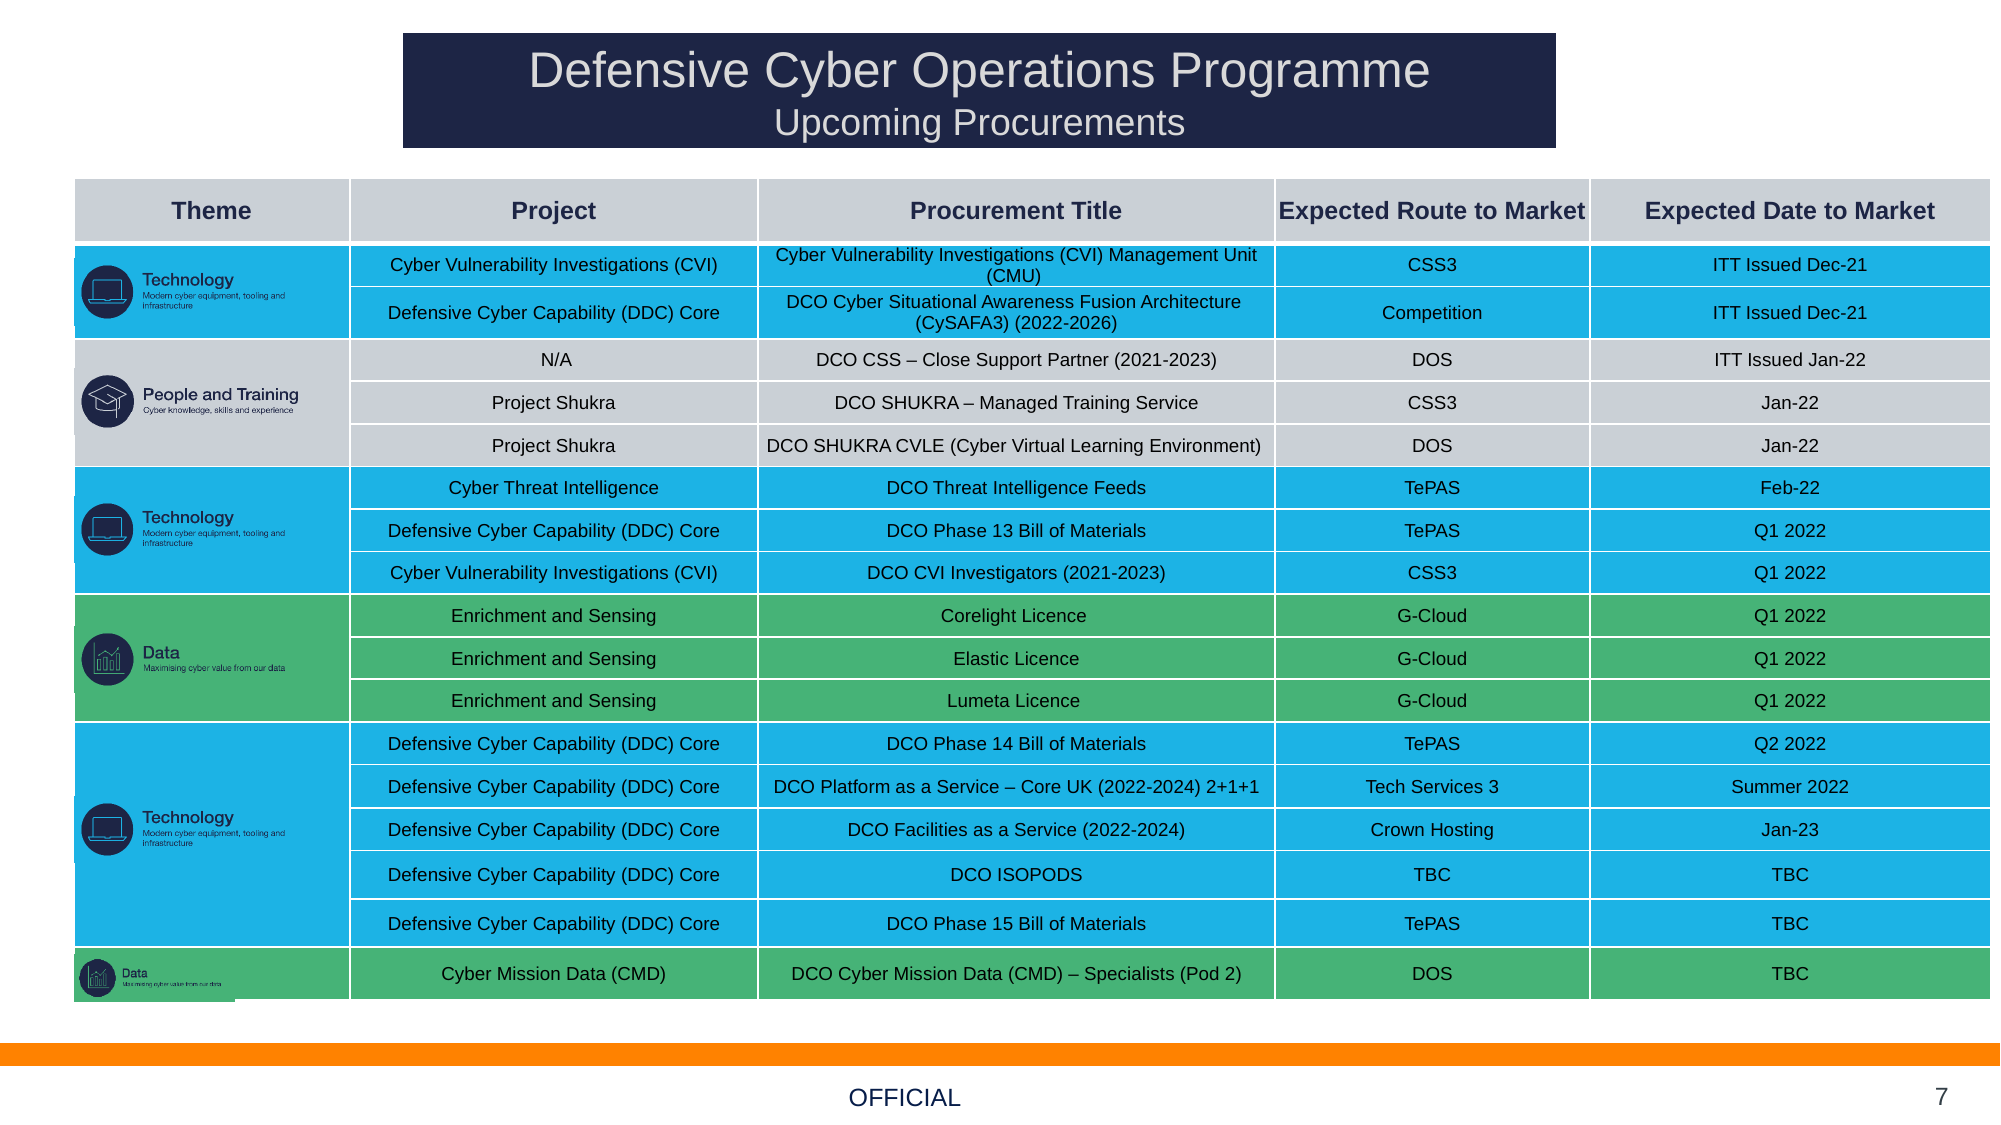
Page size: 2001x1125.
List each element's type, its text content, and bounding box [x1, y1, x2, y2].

table_cell Q1 2022 [1591, 510, 1990, 551]
table_cell DCO SHUKRA CVLE (Cyber Virtual Learning Environment) [759, 425, 1274, 466]
table_cell ITT Issued Jan-22 [1591, 340, 1990, 380]
table_cell [75, 246, 349, 338]
table_cell Defensive Cyber Capability (DDC) Core [351, 510, 757, 551]
table_cell Crown Hosting [1276, 809, 1589, 850]
table_header Procurement Title [759, 179, 1274, 241]
table_cell G-Cloud [1276, 680, 1589, 721]
table_cell [75, 340, 349, 466]
table_cell DCO Cyber Situational Awareness Fusion Architecture (CySAFA3) (2022-2026) [759, 287, 1274, 338]
table_cell G-Cloud [1276, 638, 1589, 678]
table_cell DCO ISOPODS [759, 851, 1274, 898]
table_cell CSS3 [1276, 382, 1589, 423]
table_cell G-Cloud [1276, 595, 1589, 636]
table_cell TePAS [1276, 723, 1589, 764]
table_cell Defensive Cyber Capability (DDC) Core [351, 809, 757, 850]
table_cell [75, 467, 349, 593]
table_cell TePAS [1276, 510, 1589, 551]
table_header Expected Date to Market [1591, 179, 1990, 241]
table_cell DCO CSS – Close Support Partner (2021-2023) [759, 340, 1274, 380]
table_cell Jan-22 [1591, 382, 1990, 423]
picture [74, 796, 305, 863]
table_cell Competition [1276, 287, 1589, 338]
table_cell Project Shukra [351, 382, 757, 423]
table_cell DCO Facilities as a Service (2022-2024) [759, 809, 1274, 850]
table_cell Q1 2022 [1591, 552, 1990, 593]
table_cell N/A [351, 340, 757, 380]
table_cell Q2 2022 [1591, 723, 1990, 764]
table_cell Tech Services 3 [1276, 765, 1589, 807]
table_cell Cyber Vulnerability Investigations (CVI) [351, 246, 757, 286]
table_cell Feb-22 [1591, 467, 1990, 508]
table_cell Summer 2022 [1591, 765, 1990, 807]
table_cell Q1 2022 [1591, 638, 1990, 678]
table_cell DOS [1276, 425, 1589, 466]
table_cell Lumeta Licence [759, 680, 1274, 721]
table_cell DCO Platform as a Service – Core UK (2022-2024) 2+1+1 [759, 765, 1274, 807]
picture [74, 368, 305, 435]
table_cell [75, 595, 349, 721]
table_cell Defensive Cyber Capability (DDC) Core [351, 765, 757, 807]
table_cell Enrichment and Sensing [351, 595, 757, 636]
table_cell Q1 2022 [1591, 680, 1990, 721]
table_cell Enrichment and Sensing [351, 638, 757, 678]
table_cell DCO Phase 14 Bill of Materials [759, 723, 1274, 764]
table_cell Jan-23 [1591, 809, 1990, 850]
picture [74, 258, 305, 326]
table_cell DOS [1276, 948, 1589, 999]
table_cell ITT Issued Dec-21 [1591, 287, 1990, 338]
table_cell TBC [1276, 851, 1589, 898]
table_cell ITT Issued Dec-21 [1591, 246, 1990, 286]
table_cell DCO Phase 13 Bill of Materials [759, 510, 1274, 551]
table_cell TBC [1591, 851, 1990, 898]
table_cell DCO Phase 15 Bill of Materials [759, 900, 1274, 946]
table_cell Cyber Mission Data (CMD) [351, 948, 757, 999]
table_cell Defensive Cyber Capability (DDC) Core [351, 287, 757, 338]
table_cell Corelight Licence [759, 595, 1274, 636]
table_cell Defensive Cyber Capability (DDC) Core [351, 900, 757, 946]
table_cell Project Shukra [351, 425, 757, 466]
table_cell Cyber Vulnerability Investigations (CVI) Management Unit (CMU) [759, 246, 1274, 286]
table_cell Defensive Cyber Capability (DDC) Core [351, 851, 757, 898]
table_header Theme [75, 179, 349, 241]
table_cell DOS [1276, 340, 1589, 380]
table_cell CSS3 [1276, 246, 1589, 286]
table_cell Jan-22 [1591, 425, 1990, 466]
text_box Defensive Cyber Operations Programme Upcoming Procurements [403, 33, 1556, 148]
table_cell [75, 948, 349, 999]
table_cell Q1 2022 [1591, 595, 1990, 636]
table_cell DCO Cyber Mission Data (CMD) – Specialists (Pod 2) [759, 948, 1274, 999]
table_cell Defensive Cyber Capability (DDC) Core [351, 723, 757, 764]
table_cell CSS3 [1276, 552, 1589, 593]
table_cell DCO SHUKRA – Managed Training Service [759, 382, 1274, 423]
table_cell TBC [1591, 948, 1990, 999]
table_cell Elastic Licence [759, 638, 1274, 678]
table_header Expected Route to Market [1276, 179, 1589, 241]
table_cell Cyber Threat Intelligence [351, 467, 757, 508]
picture [74, 626, 305, 693]
picture [74, 954, 235, 1002]
table_cell TePAS [1276, 900, 1589, 946]
table_cell TePAS [1276, 467, 1589, 508]
slide_number 7 [1771, 1080, 1949, 1111]
table_cell Enrichment and Sensing [351, 680, 757, 721]
table_cell Cyber Vulnerability Investigations (CVI) [351, 552, 757, 593]
table_header Project [351, 179, 757, 241]
table_cell [75, 723, 349, 946]
text_box OFFICIAL [834, 1074, 1007, 1108]
picture [74, 496, 305, 563]
table_cell TBC [1591, 900, 1990, 946]
table_cell DCO Threat Intelligence Feeds [759, 467, 1274, 508]
table_cell DCO CVI Investigators (2021-2023) [759, 552, 1274, 593]
